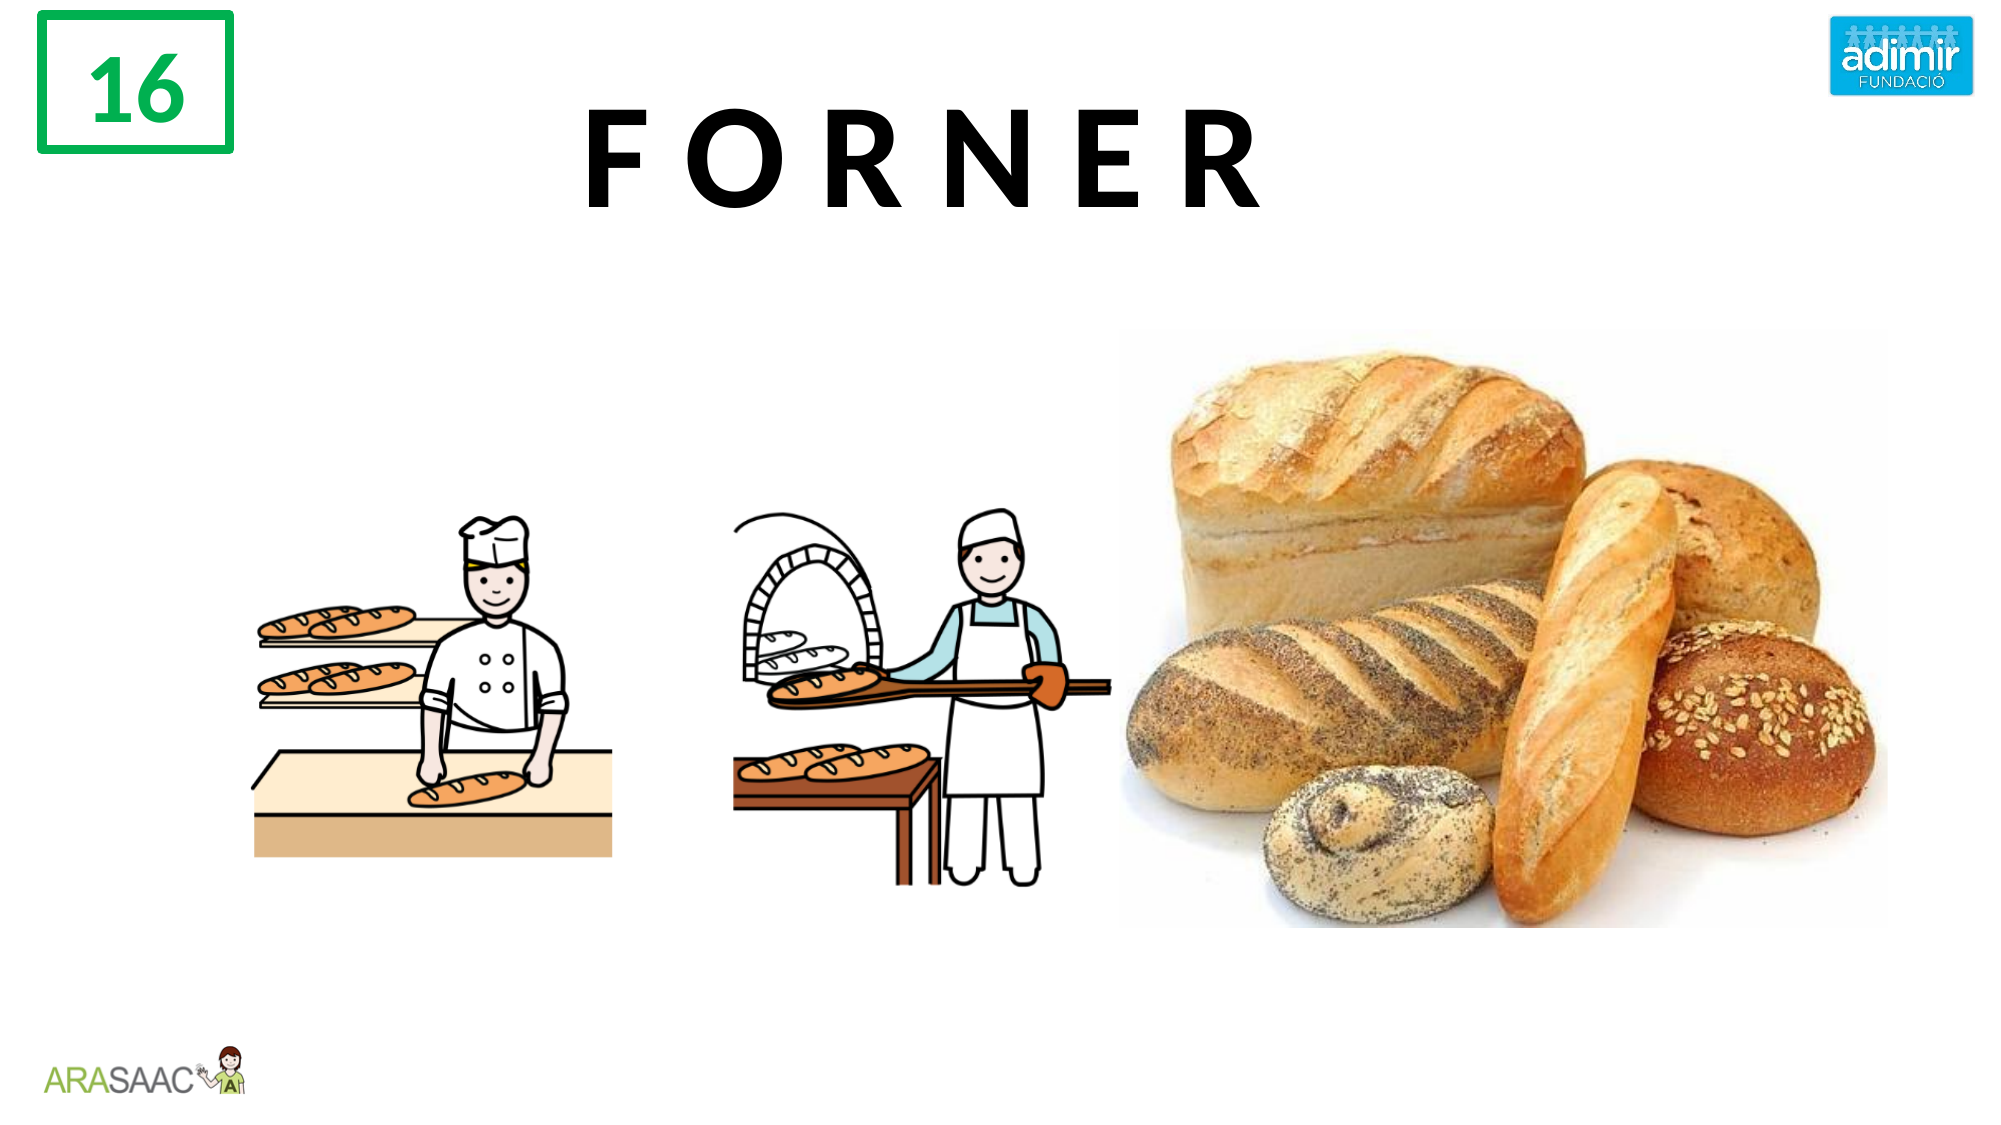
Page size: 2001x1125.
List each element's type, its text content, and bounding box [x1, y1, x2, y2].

text_box F O R N E R [522, 50, 1323, 246]
picture [1828, 14, 1975, 98]
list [728, 503, 1117, 892]
picture [1119, 329, 1888, 928]
text_box 16 [41, 14, 230, 150]
picture [37, 1045, 251, 1095]
picture [248, 503, 617, 872]
